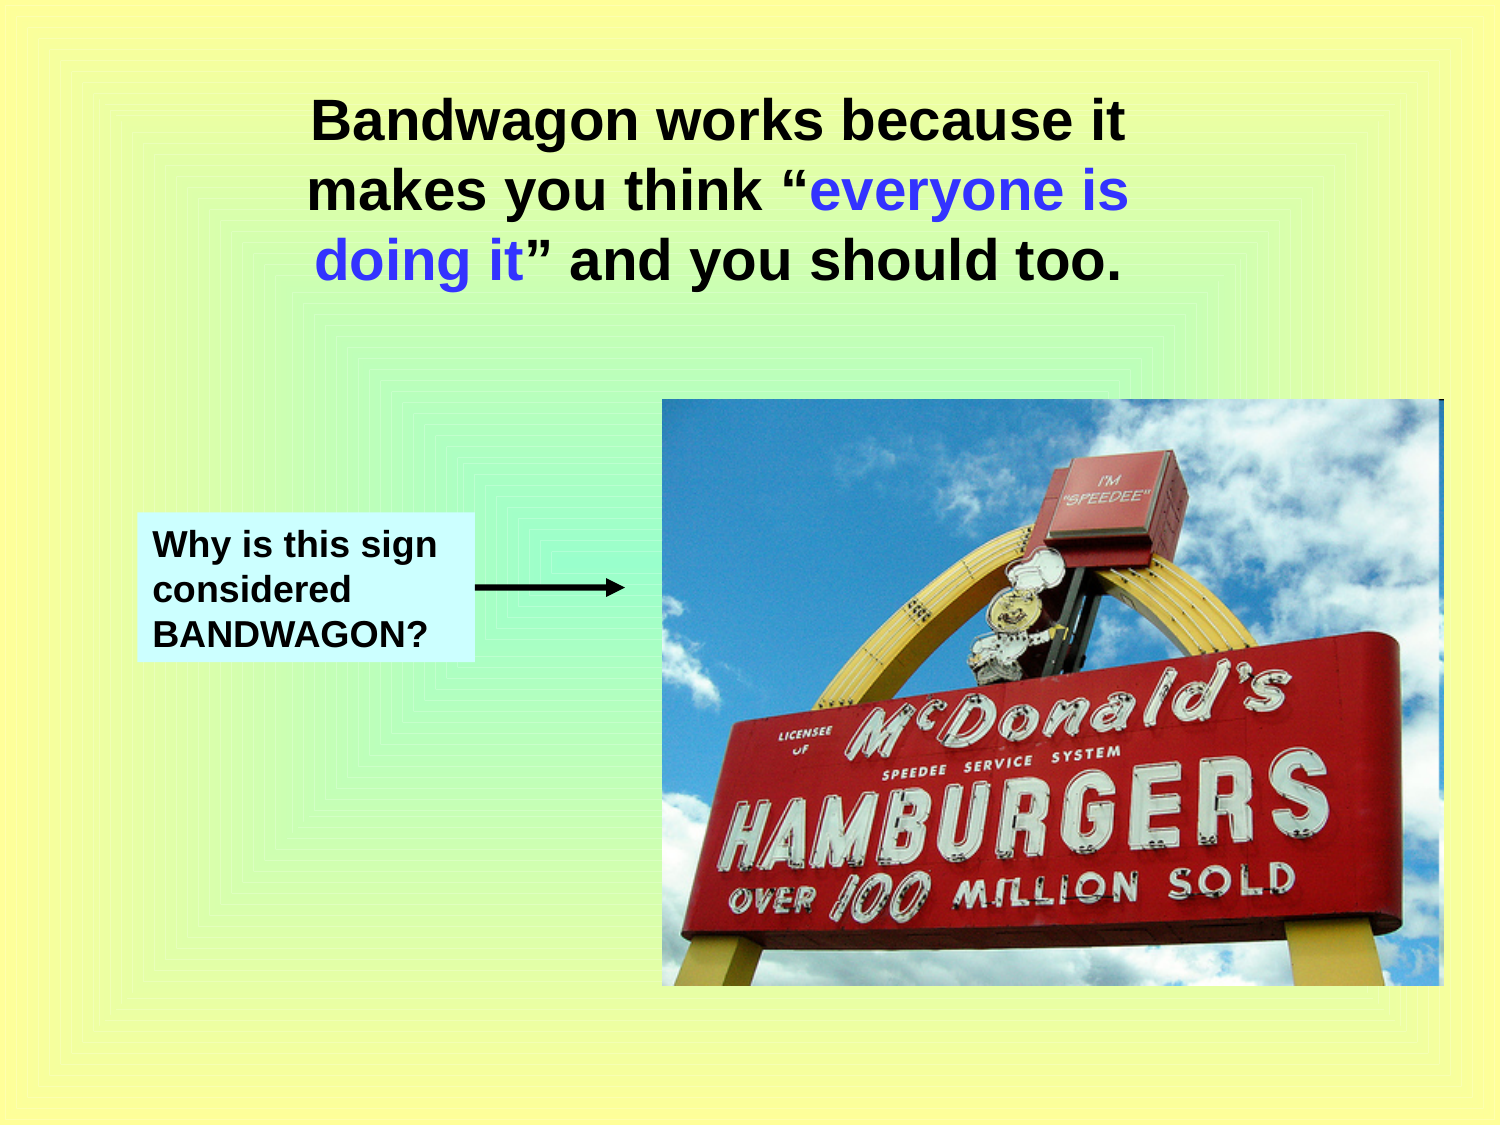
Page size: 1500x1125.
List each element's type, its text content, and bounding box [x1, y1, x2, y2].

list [662, 399, 1444, 987]
text_box Bandwagon works because it makes you think “everyone is doing it” and you should too. [237, 75, 1200, 300]
text_box [474, 581, 625, 594]
text_box Why is this sign considered BANDWAGON? [137, 512, 475, 663]
